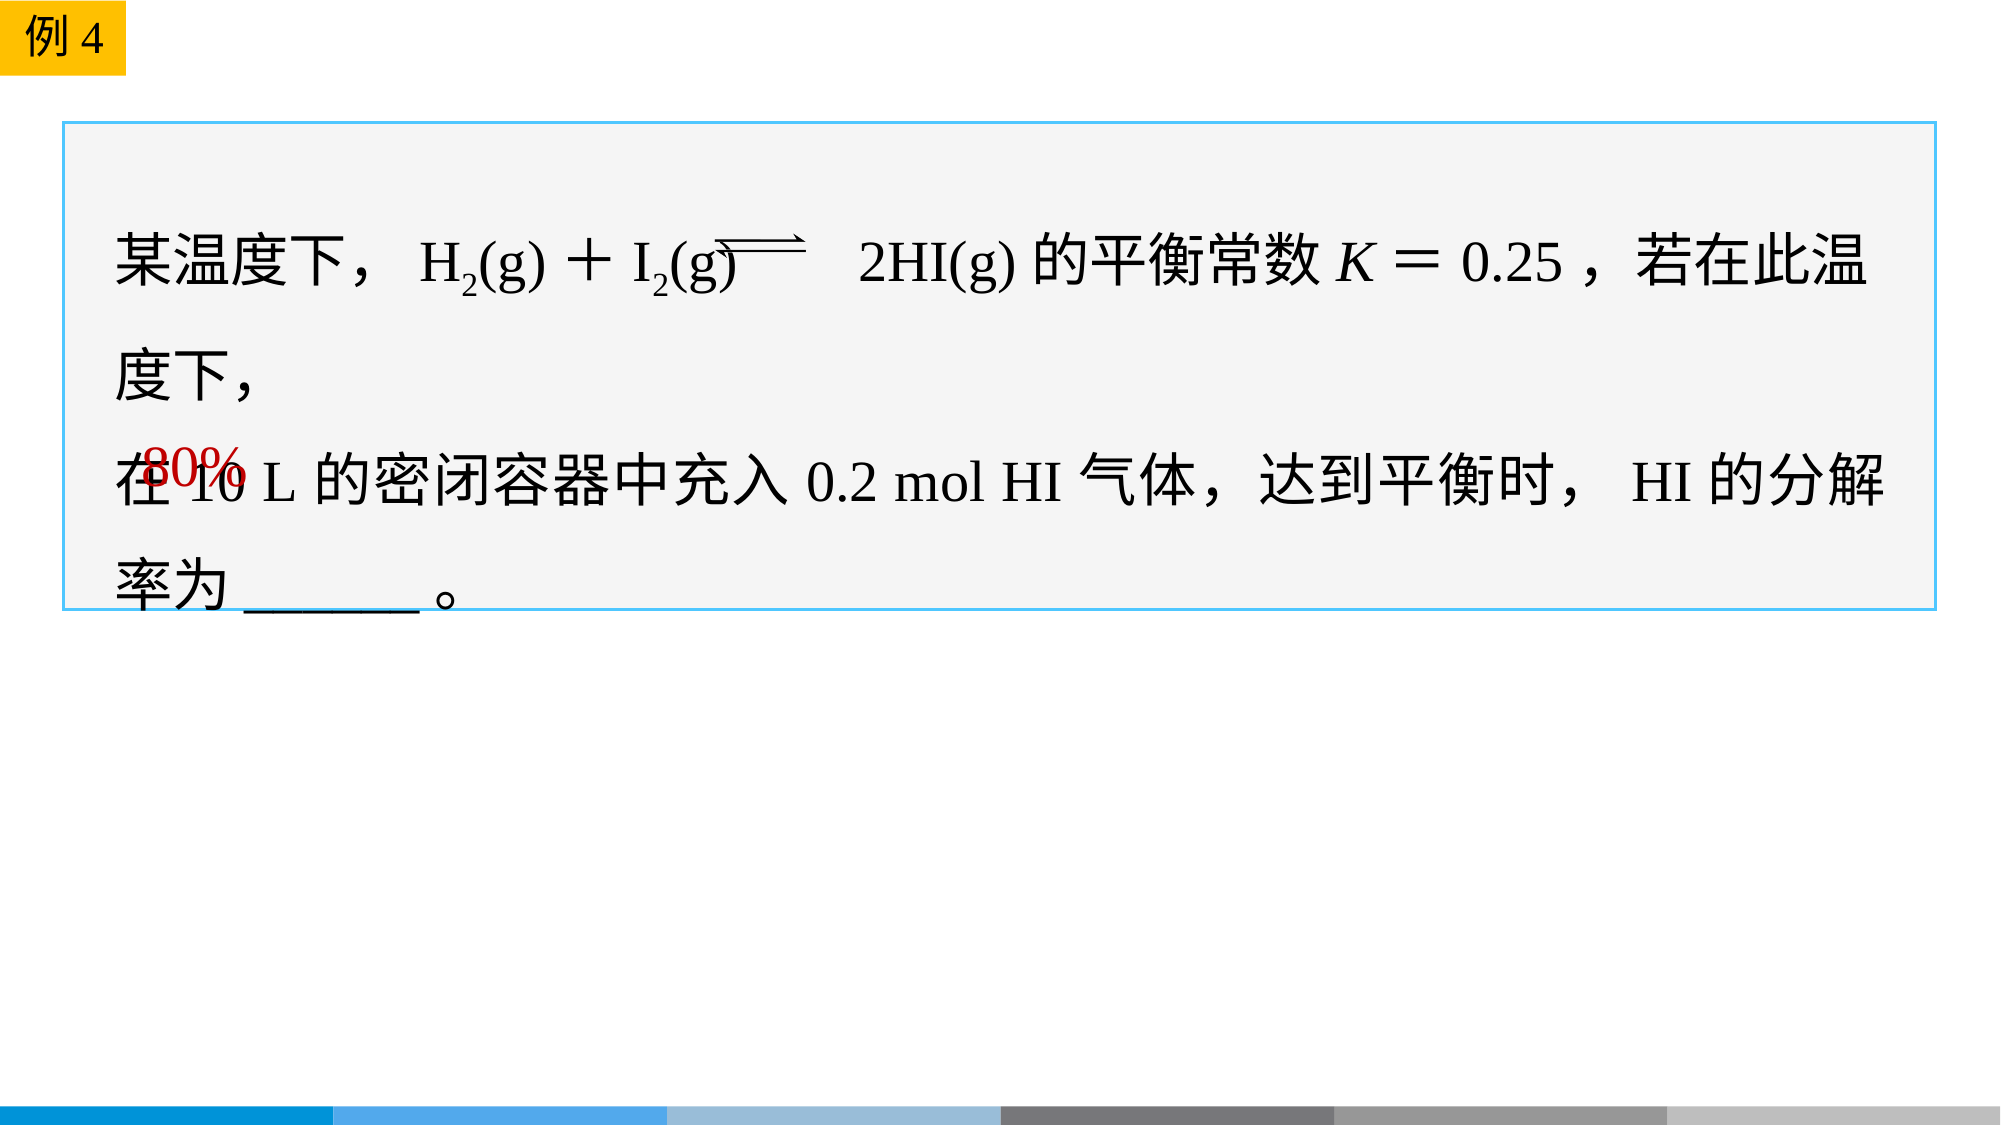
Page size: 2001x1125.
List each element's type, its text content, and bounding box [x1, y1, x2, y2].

text_box [63, 122, 1937, 611]
picture [711, 229, 808, 261]
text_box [0, 0, 126, 76]
text_box 80% [126, 385, 264, 506]
text_box 某温度下，H2(g)＋I2(g) 2HI(g)的平衡常数K＝0.25，若在此温度下， 在10 L的密闭容器中充入0.2 mol HI气体，达到平衡时，HI的分解率为______。 [99, 176, 1901, 626]
